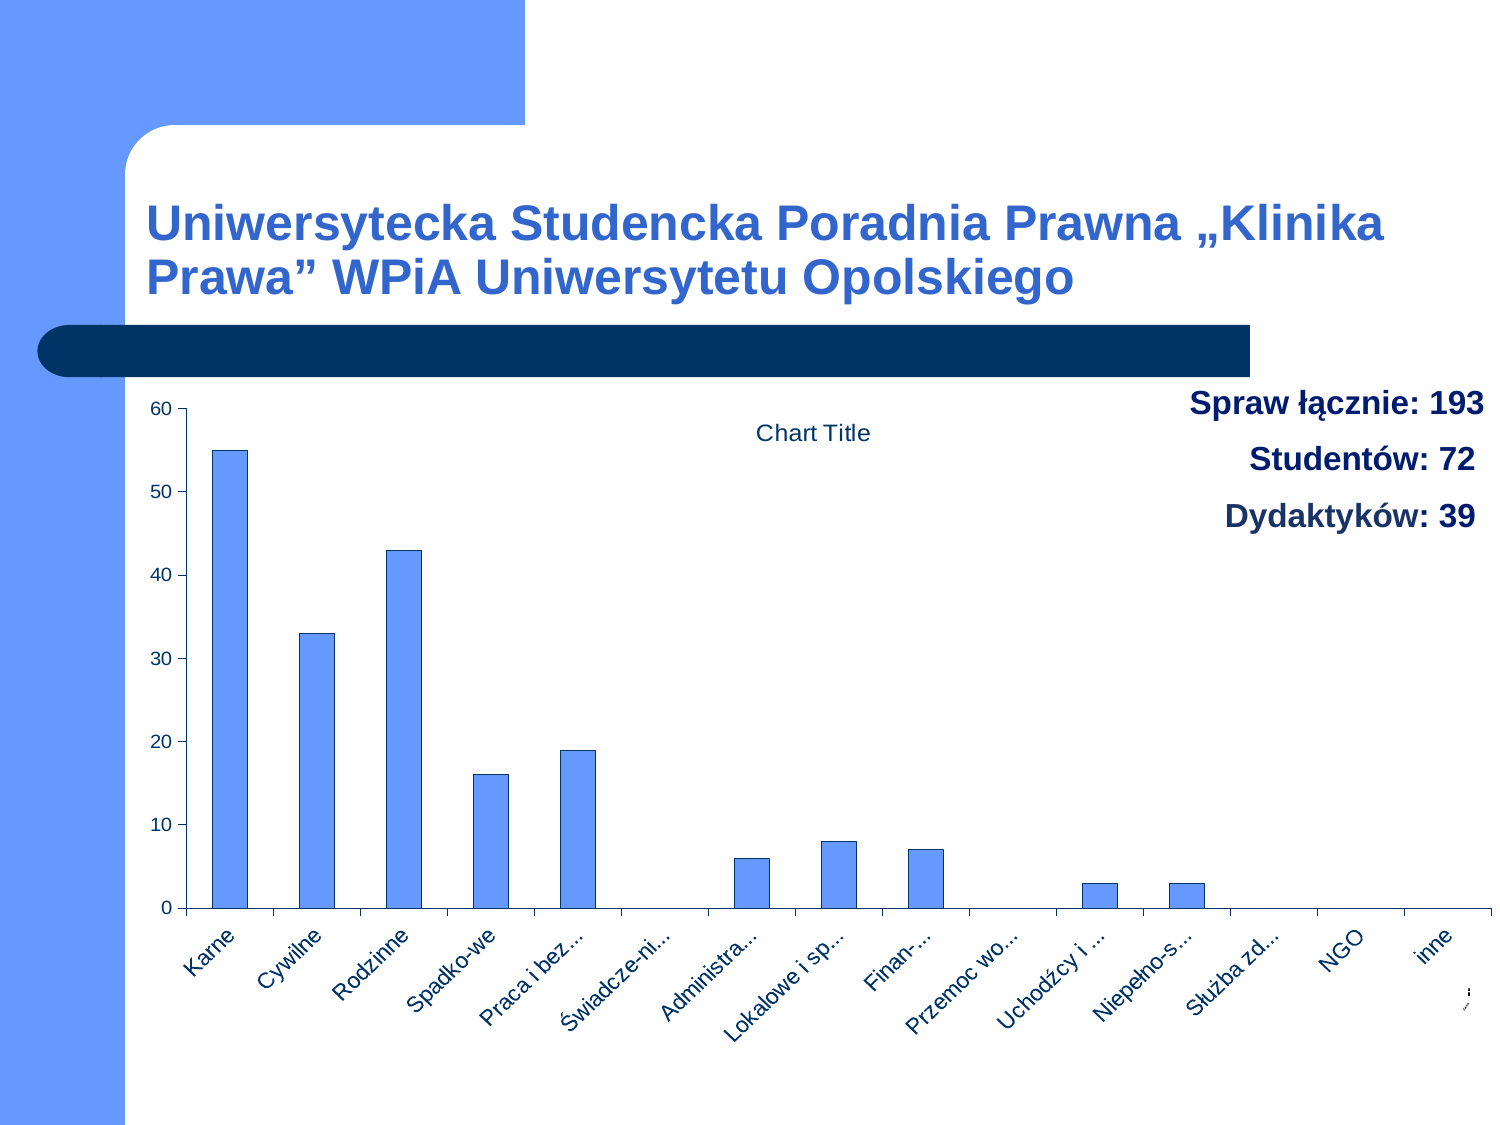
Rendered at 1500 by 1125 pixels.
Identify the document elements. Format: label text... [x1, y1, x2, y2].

chart [135, 393, 1492, 1047]
text_box Spraw łącznie: 193 Studentów: 72 Dydaktyków: 39 [1163, 373, 1500, 542]
title Uniwersytecka Studencka Poradnia Prawna „Klinika Prawa” WPiA Uniwersytetu Opolskiego [131, 125, 1463, 313]
